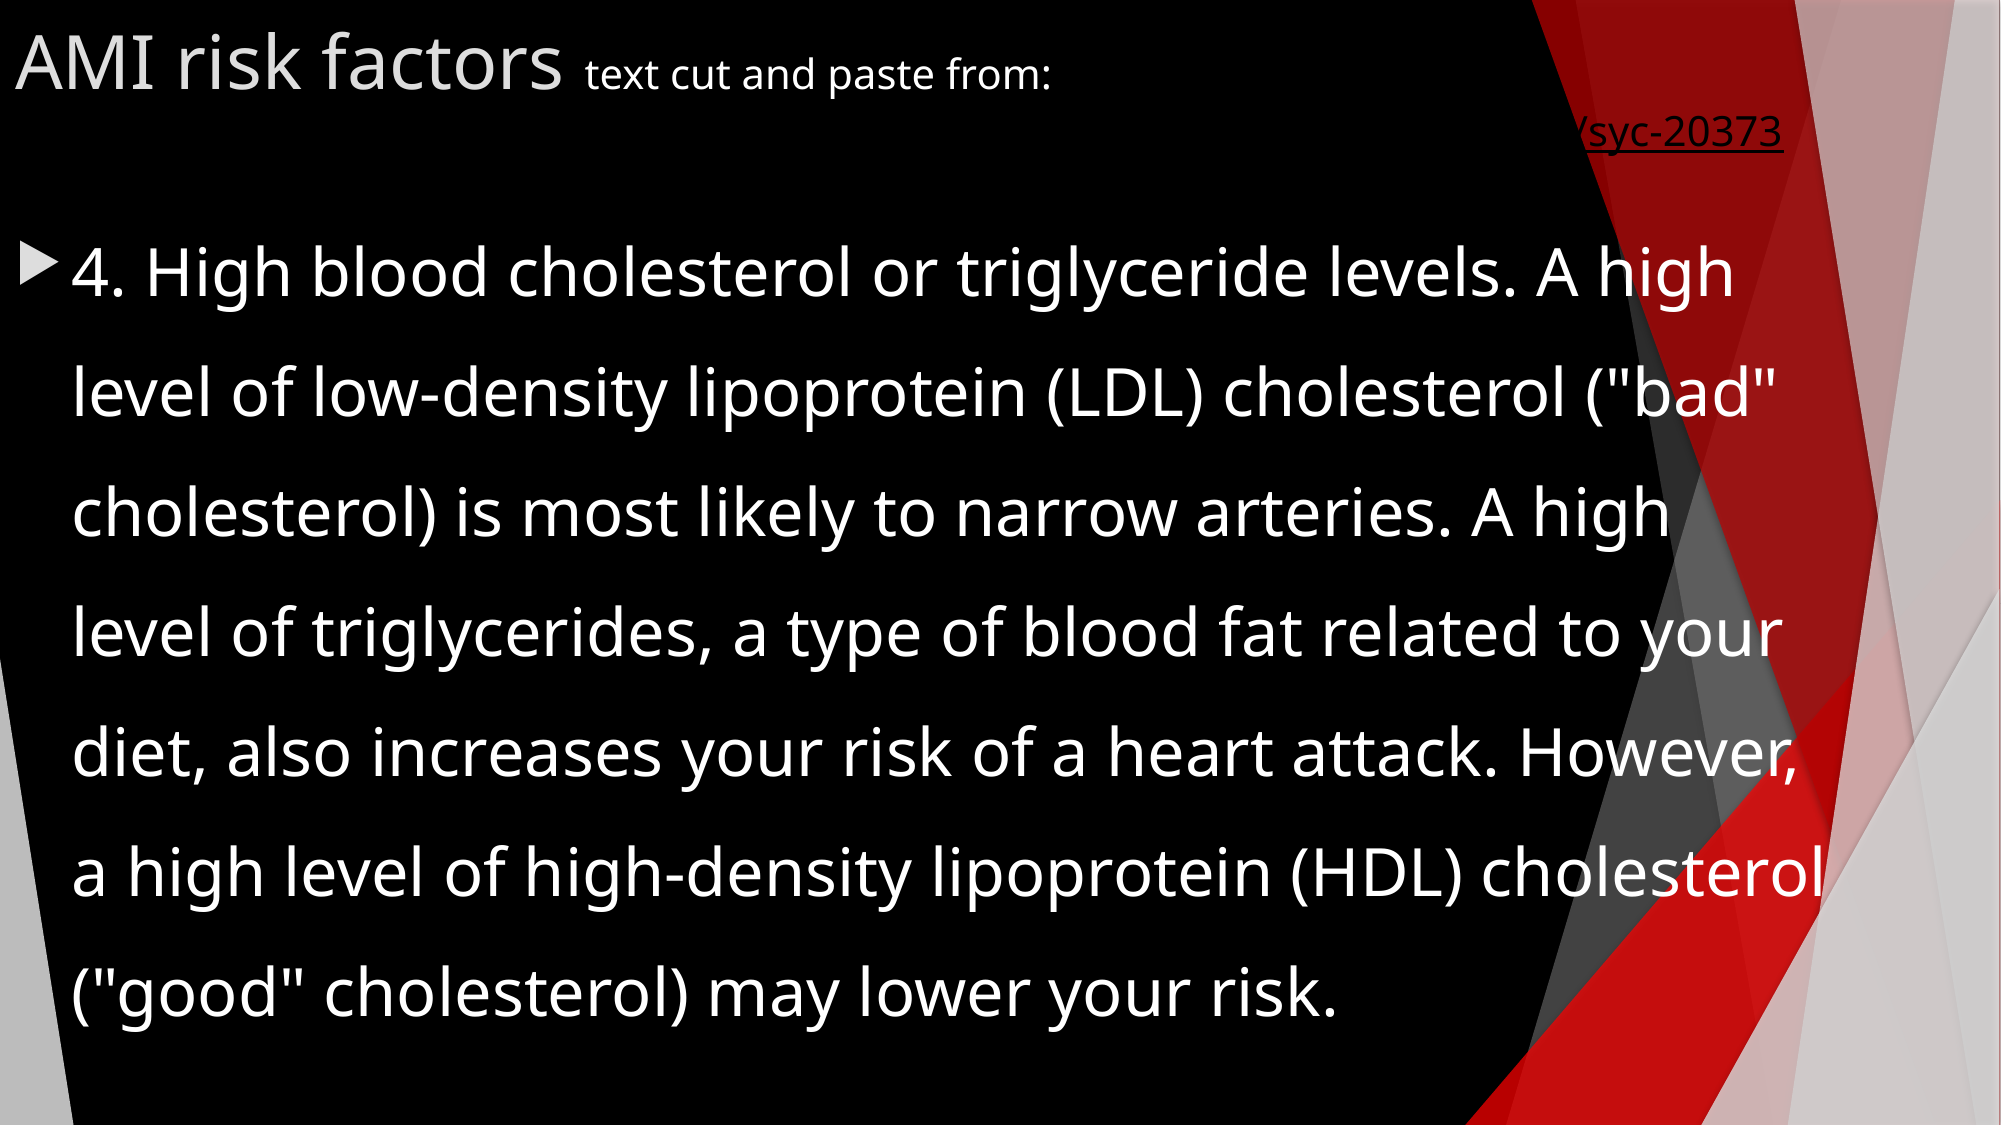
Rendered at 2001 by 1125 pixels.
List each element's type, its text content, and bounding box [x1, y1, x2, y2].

title AMI risk factors text cut and paste from: https://www.mayoclinic.org/diseases-conditions/heart-attack/symptoms-causes/syc-20373106) [0, 7, 1809, 182]
list 4. High blood cholesterol or triglyceride levels. A high level of low-density lipoprotein (LDL) cholesterol ("bad" cholesterol) is most likely to narrow arteries. A high level of triglycerides, a type of blood fat related to your diet, also increases your risk of a heart attack. However, a high level of high-density lipoprotein (HDL) cholesterol ("good" cholesterol) may lower your risk. [0, 182, 1848, 1103]
